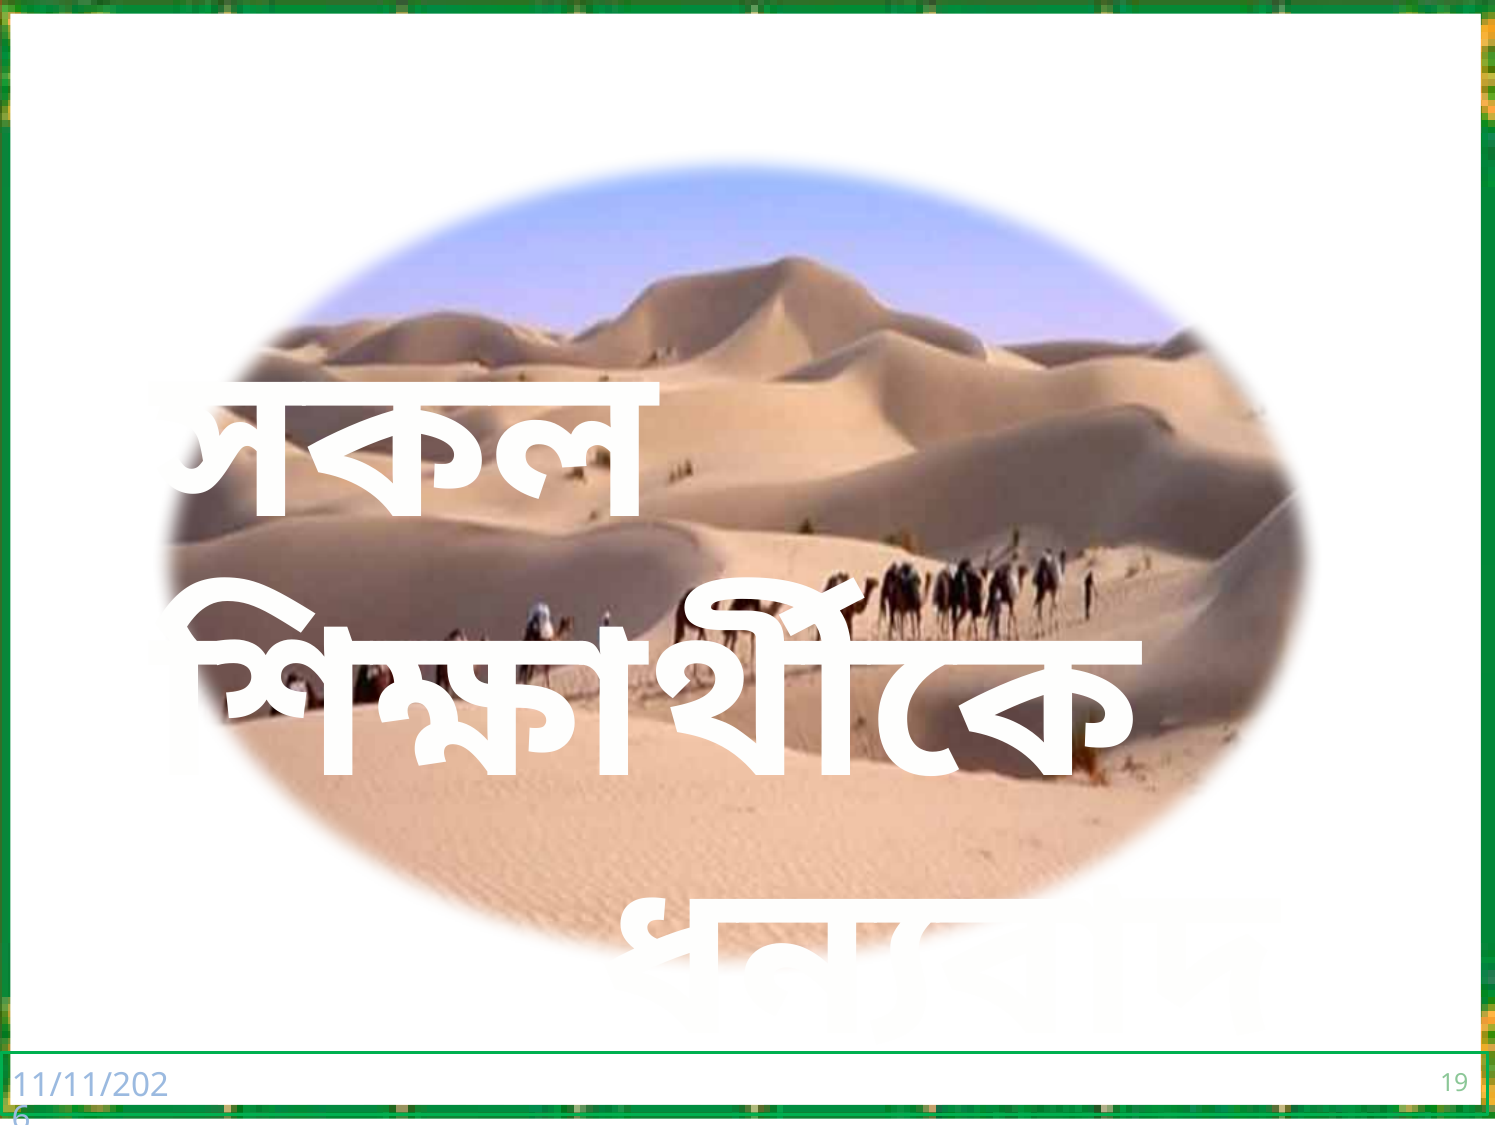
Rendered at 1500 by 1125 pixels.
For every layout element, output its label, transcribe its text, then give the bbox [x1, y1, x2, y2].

picture [191, 1104, 1405, 1113]
slide_number 19 [1405, 1053, 1484, 1114]
text_box সকল শিক্ষার্থীকে ধন্যবাদ [136, 293, 1326, 1085]
picture [152, 148, 1324, 977]
picture [0, 0, 1495, 1119]
slide_number 16-Apr-20 [0, 1055, 191, 1116]
